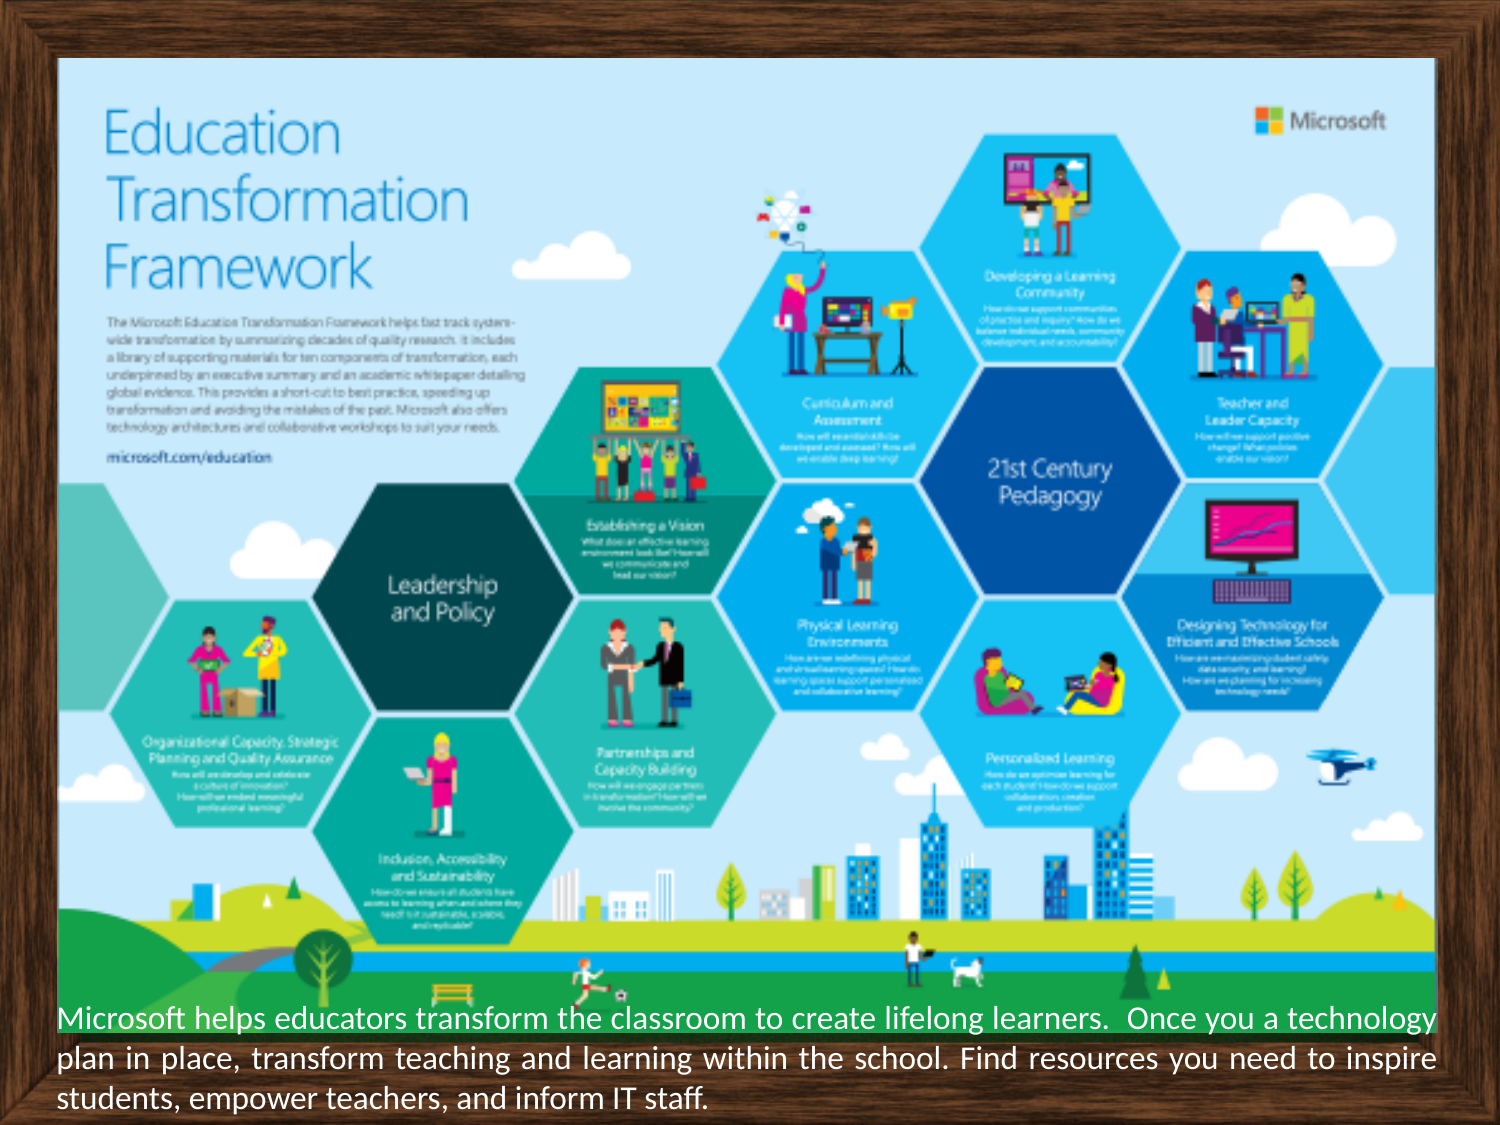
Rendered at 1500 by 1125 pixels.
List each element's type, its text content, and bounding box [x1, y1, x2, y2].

picture [0, 0, 1500, 1125]
text_box Microsoft helps educators transform the classroom to create lifelong learners. Once you a technology plan in place, transform teaching and learning within the school. Find resources you need to inspire students, empower teachers, and inform IT staff. [41, 988, 1454, 1124]
